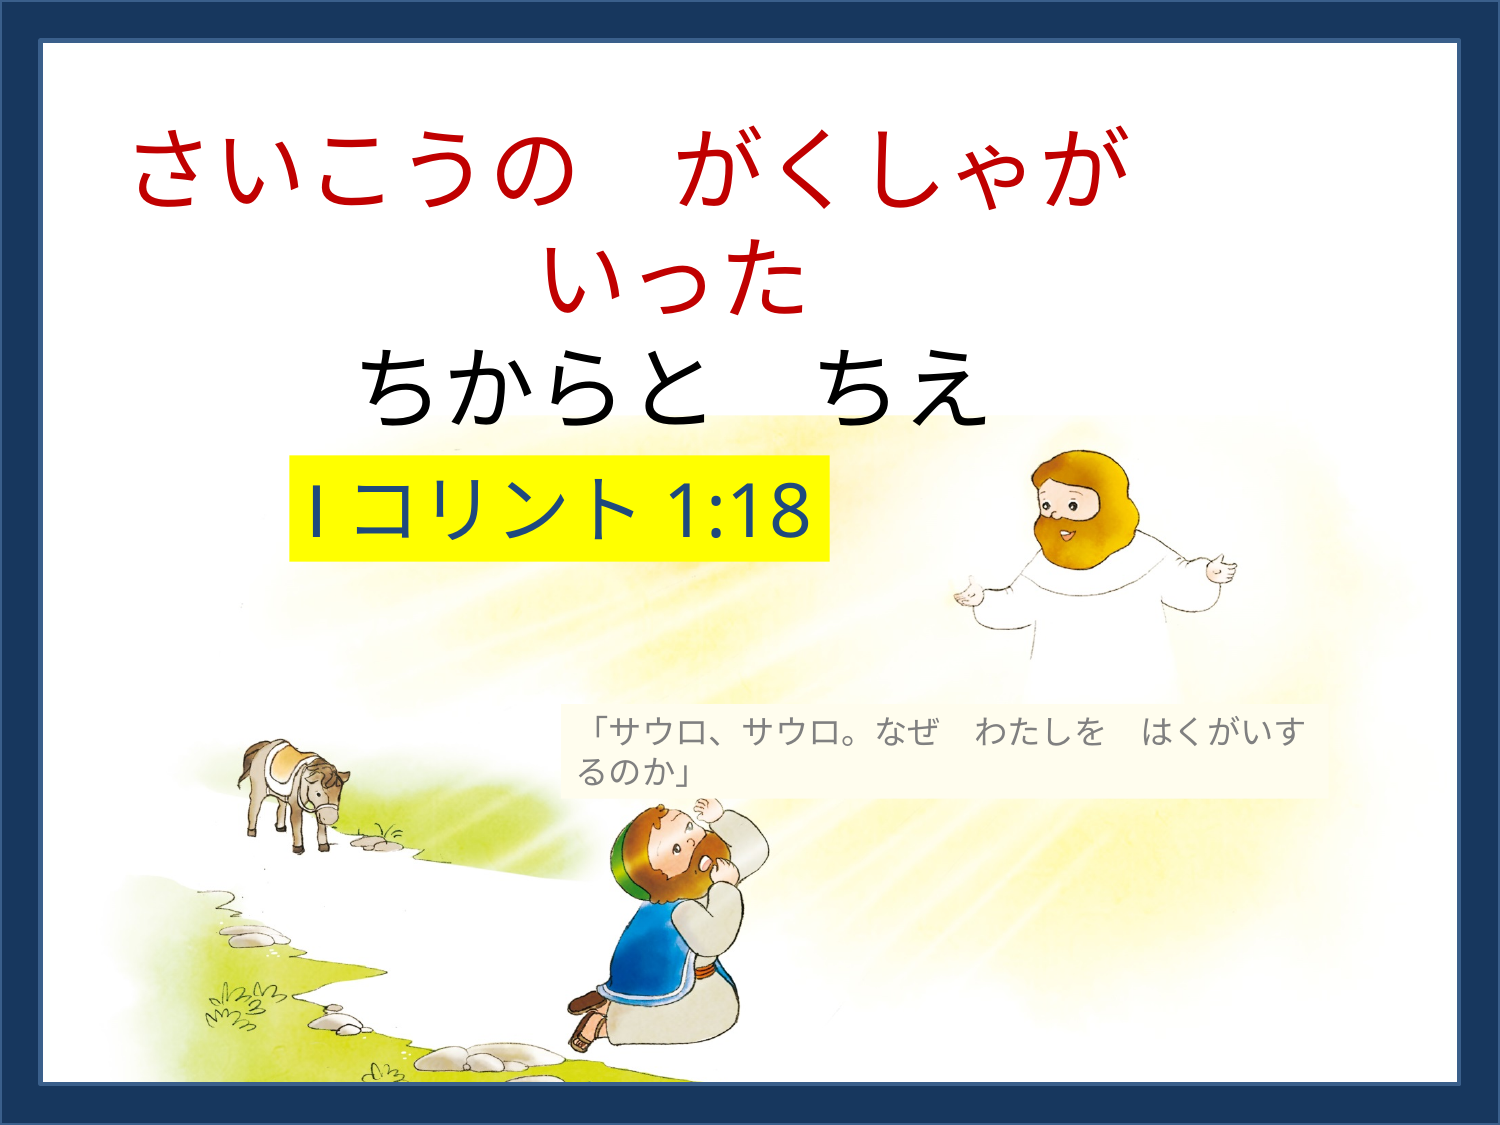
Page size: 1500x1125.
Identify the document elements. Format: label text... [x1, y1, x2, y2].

text_box [0, 0, 1500, 1125]
picture [52, 334, 1447, 1125]
title さいこうの がくしゃが いった ちからと ちえ [88, 137, 1258, 332]
